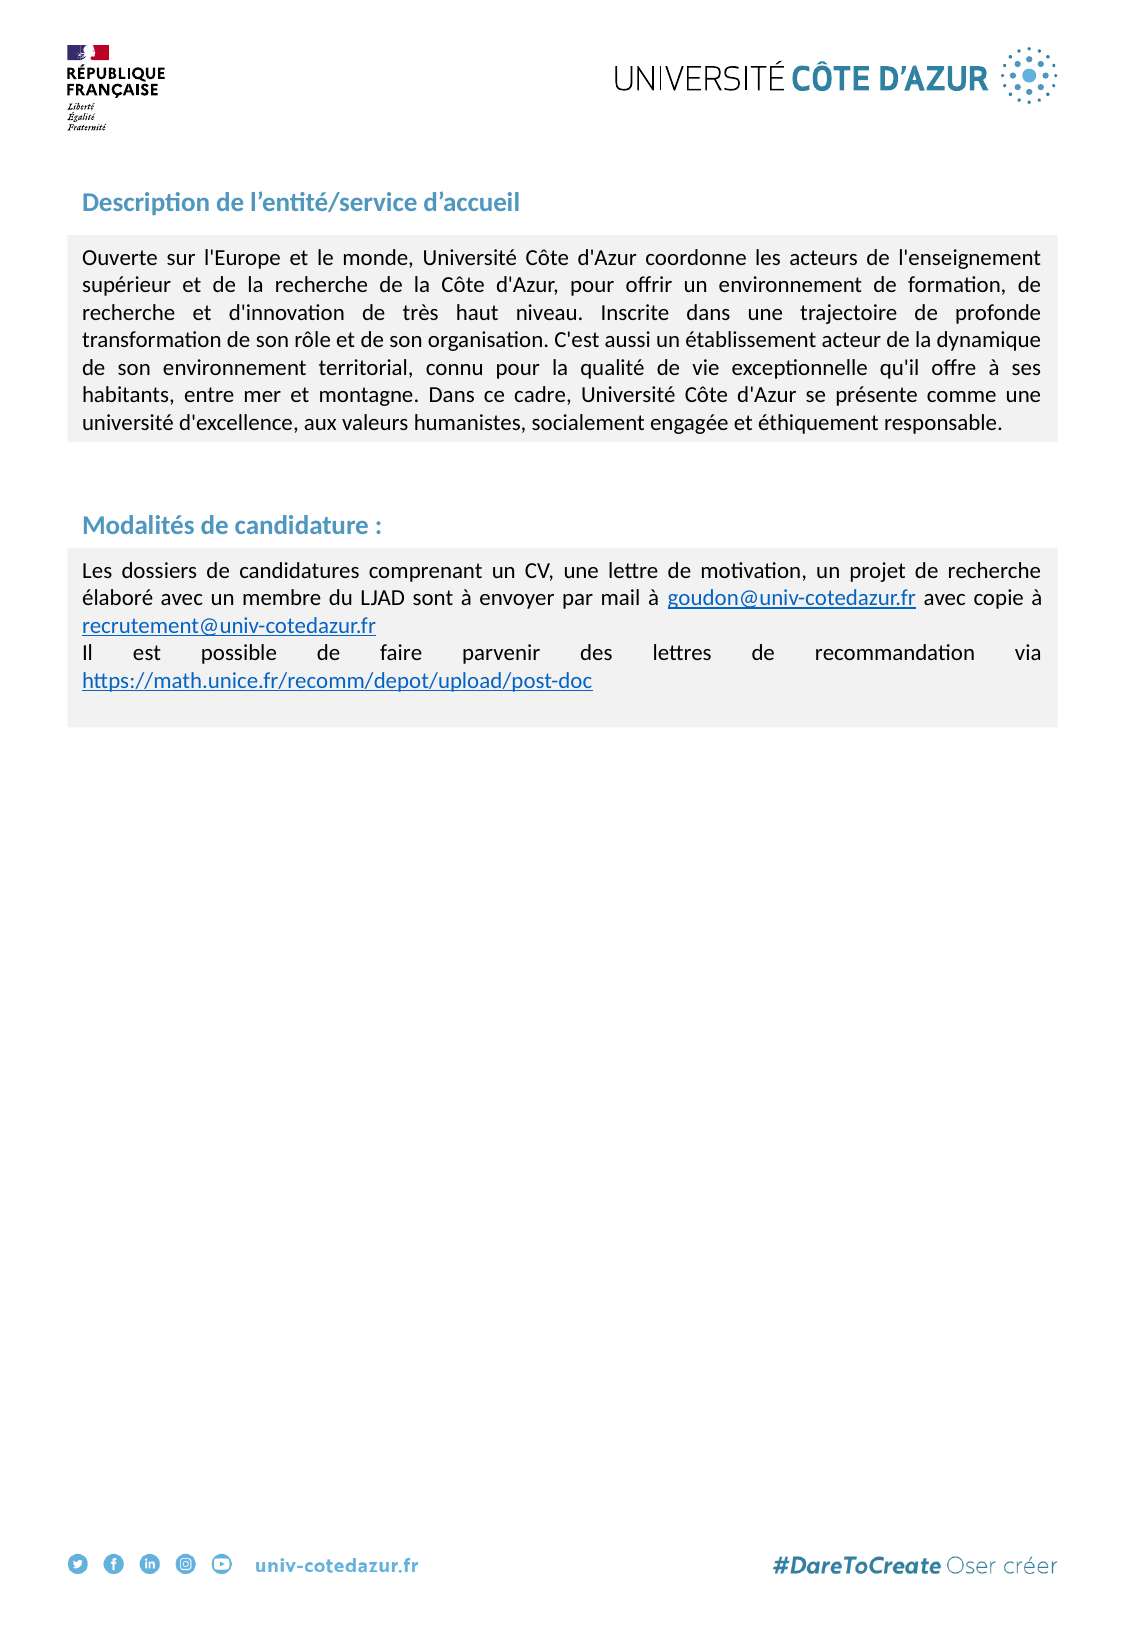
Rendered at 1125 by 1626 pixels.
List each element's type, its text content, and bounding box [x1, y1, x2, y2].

text_box Description de l’entité/service d’accueil [67, 176, 1058, 224]
text_box Modalités de candidature : [67, 499, 1058, 547]
text_box Ouverte sur l'Europe et le monde, Université Côte d'Azur coordonne les acteurs de l'enseignement supérieur et de la recherche de la Côte d'Azur, pour offrir un environnement de formation, de recherche et d'innovation de très haut niveau. Inscrite dans une trajectoire de profonde transformation de son rôle et de son organisation. C'est aussi un établissement acteur de la dynamique de son environnement territorial, connu pour la qualité de vie exceptionnelle qu'il offre à ses habitants, entre mer et montagne. Dans ce cadre, Université Côte d'Azur se présente comme une université d'excellence, aux valeurs humanistes, socialement engagée et éthiquement responsable. [67, 235, 1058, 443]
text_box Les dossiers de candidatures comprenant un CV, une lettre de motivation, un projet de recherche élaboré avec un membre du LJAD sont à envoyer par mail à goudon@univ-cotedazur.fr avec copie à recrutement@univ-cotedazur.fr Il est possible de faire parvenir des lettres de recommandation via https://math.unice.fr/recomm/depot/upload/post-doc [67, 547, 1058, 728]
picture [0, 1523, 1125, 1626]
